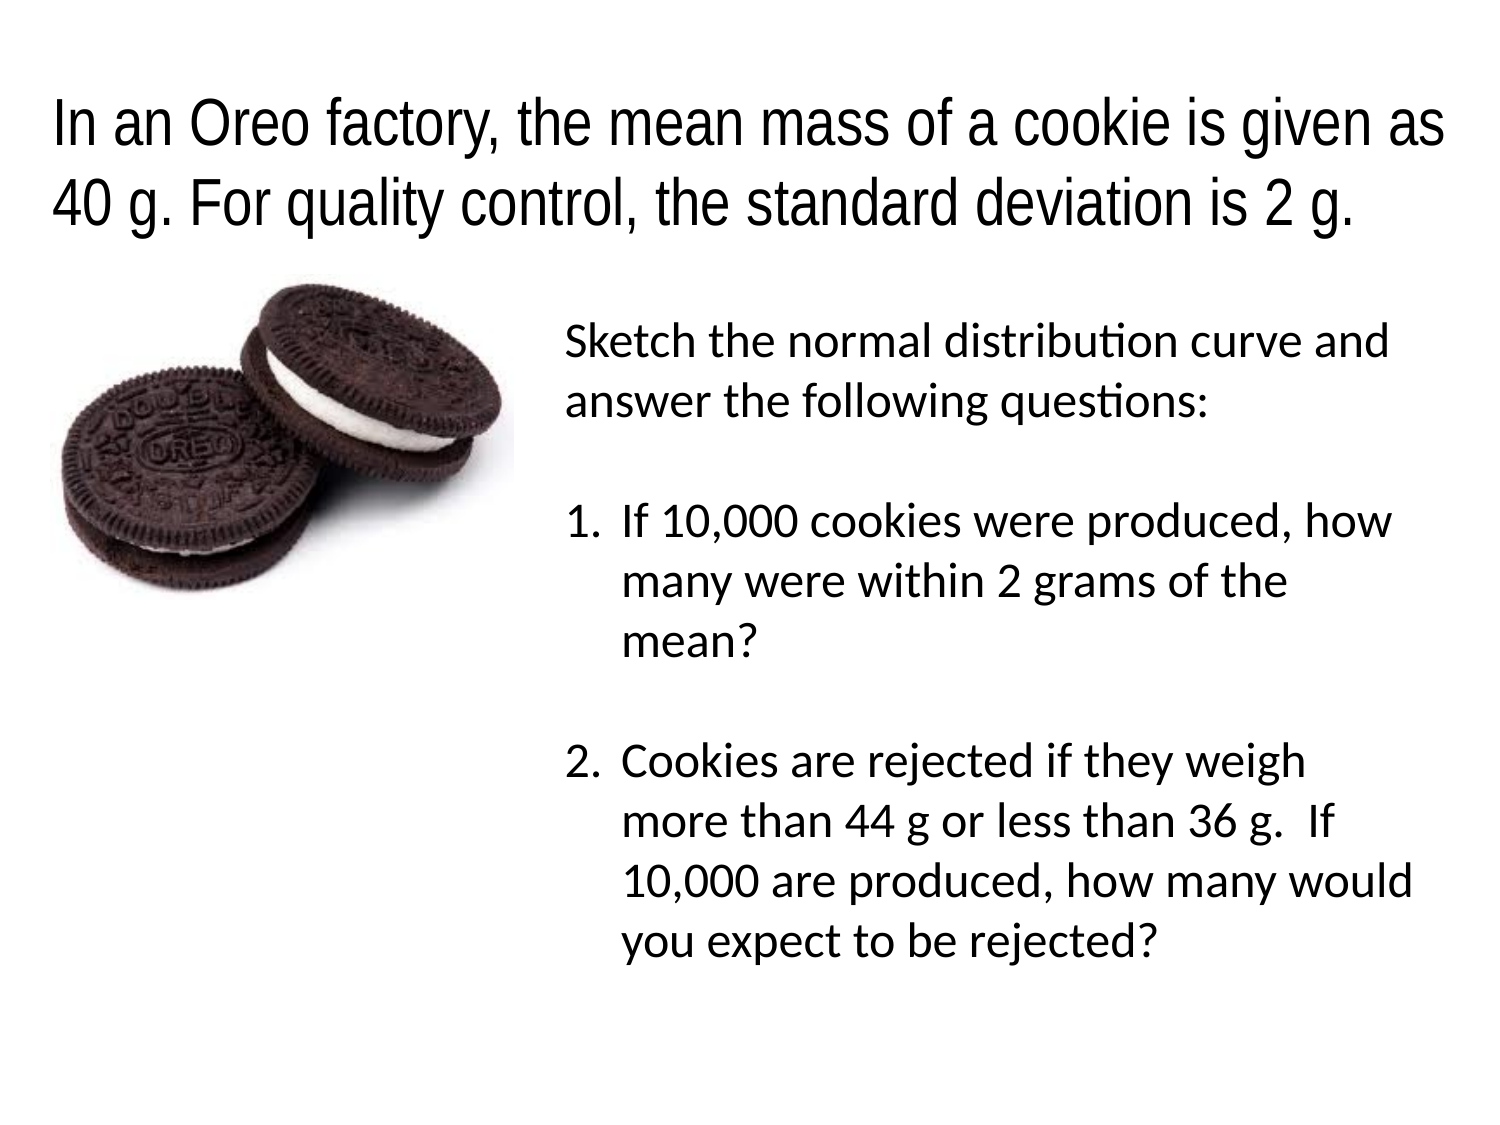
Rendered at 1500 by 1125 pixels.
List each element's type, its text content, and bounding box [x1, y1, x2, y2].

text_box Sketch the normal distribution curve and answer the following questions: If 10,000 cookies were produced, how many were within 2 grams of the mean? Cookies are rejected if they weigh more than 44 g or less than 36 g. If 10,000 are produced, how many would you expect to be rejected? [549, 299, 1438, 975]
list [49, 274, 514, 601]
title In an Oreo factory, the mean mass of a cookie is given as 40 g. For quality control, the standard deviation is 2 g. [37, 50, 1500, 268]
